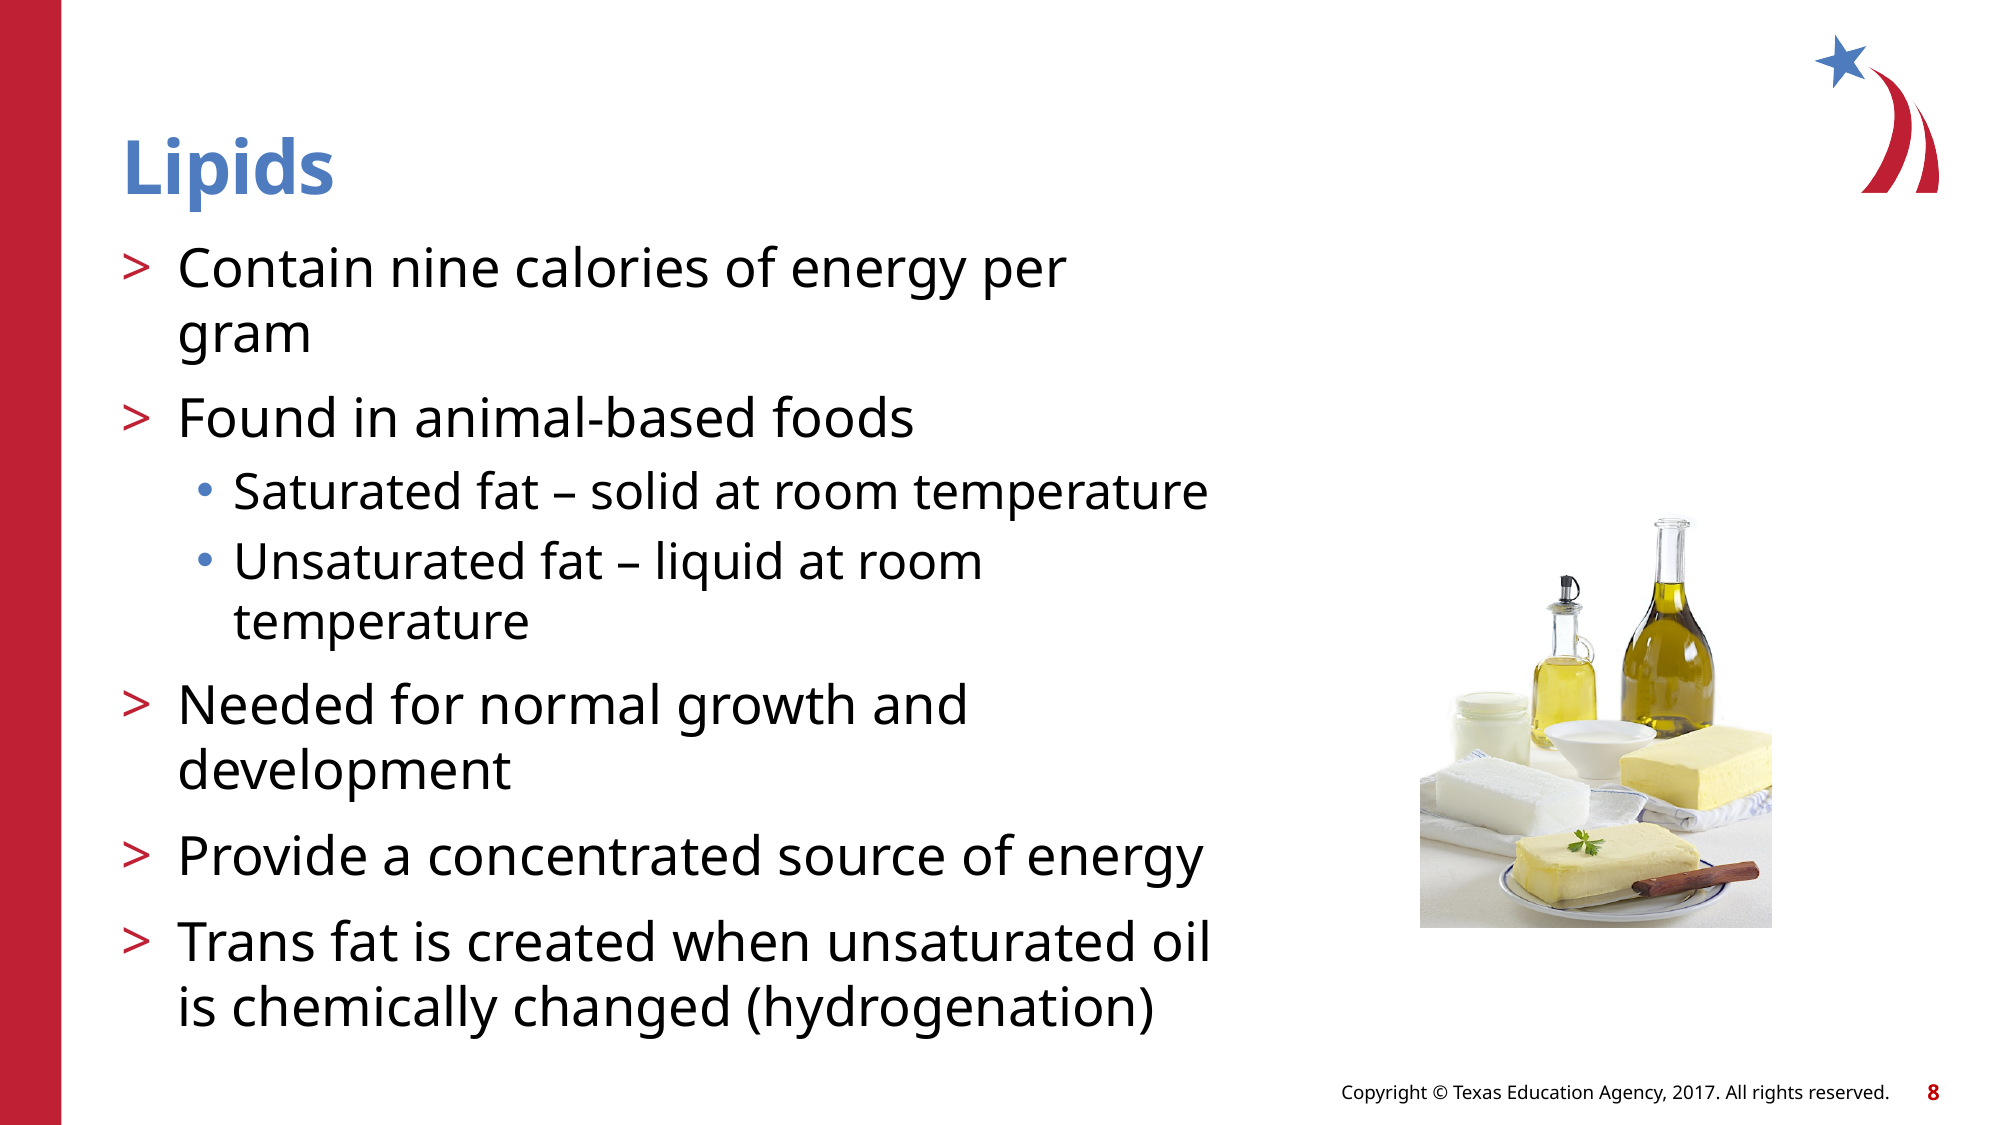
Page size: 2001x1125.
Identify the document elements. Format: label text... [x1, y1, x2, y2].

picture [1814, 34, 1939, 193]
title Lipids [121, 66, 1772, 211]
picture [1420, 499, 1772, 928]
list Contain nine calories of energy per gram Found in animal-based foods Saturated fat – solid at room temperature Unsaturated fat – liquid at room temperature Needed for normal growth and development Provide a concentrated source of energy Trans fat is created when unsaturated oil is chemically changed (hydrogenation) [121, 233, 1215, 1010]
